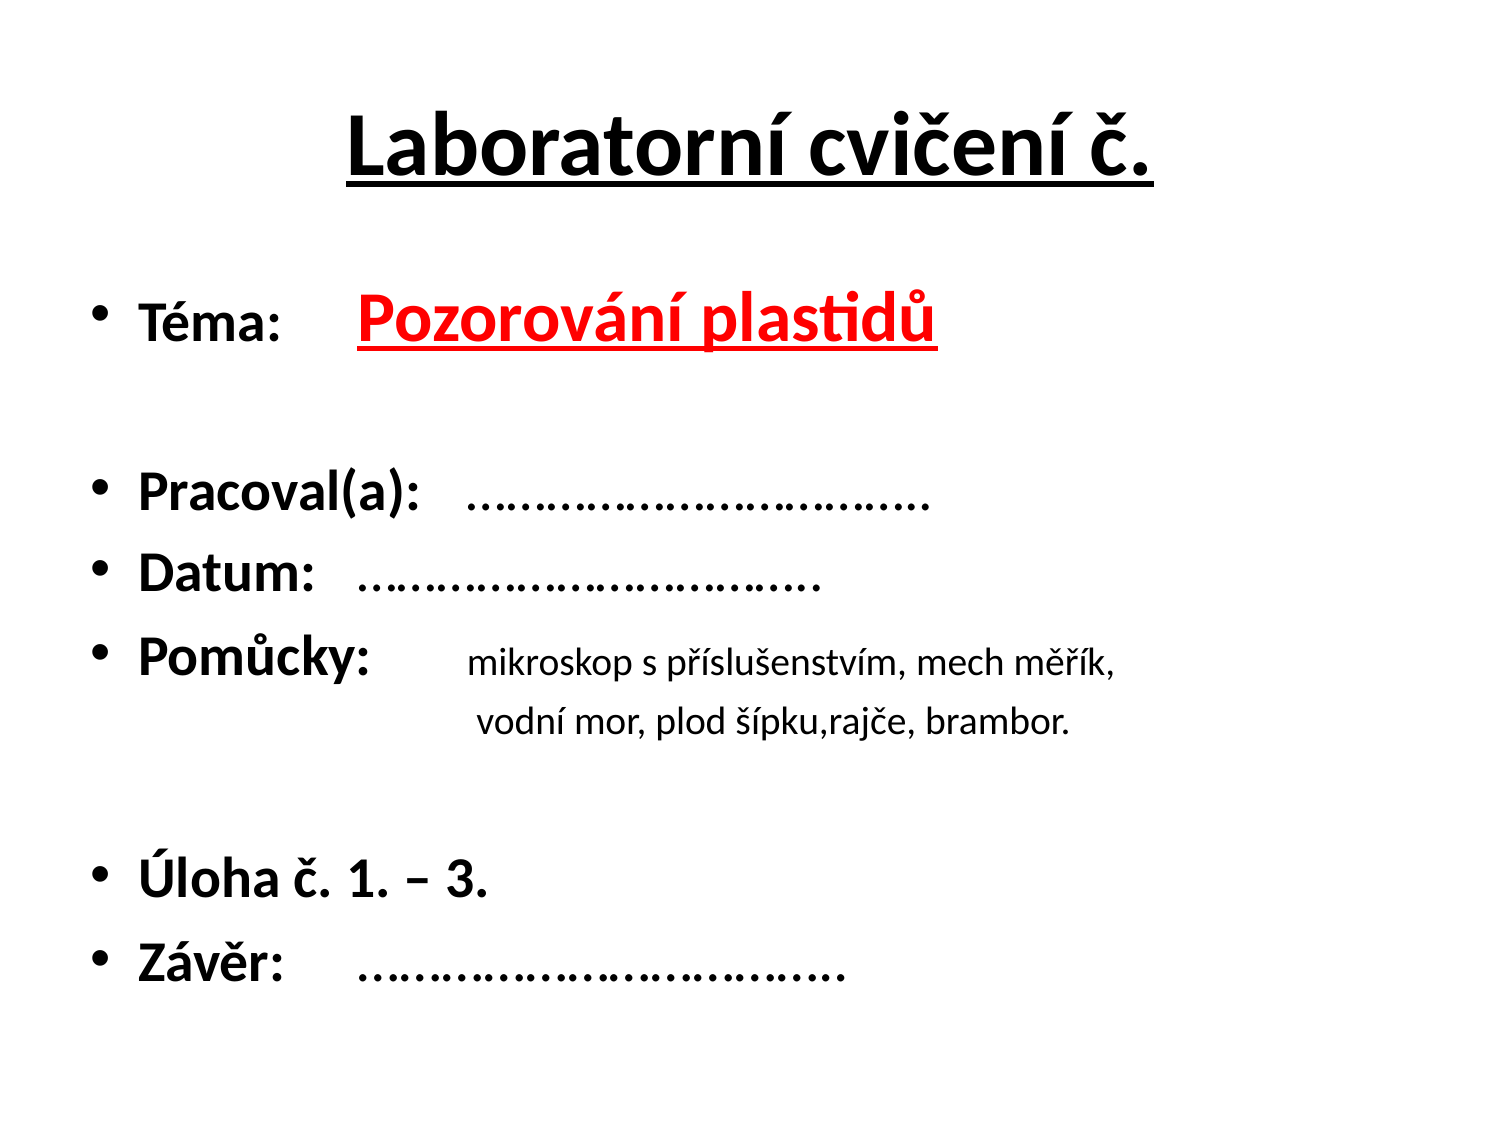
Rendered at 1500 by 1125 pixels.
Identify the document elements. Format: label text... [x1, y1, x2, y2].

title Laboratorní cvičení č. [75, 45, 1425, 233]
list Téma: Pozorování plastidů Pracoval(a): …………………………….. Datum: …………………………….. Pomůcky: mikroskop s příslušenstvím, mech měřík, vodní mor, plod šípku,rajče, brambor. Úloha č. 1. – 3. Závěr: …………………………….. [75, 262, 1425, 1005]
